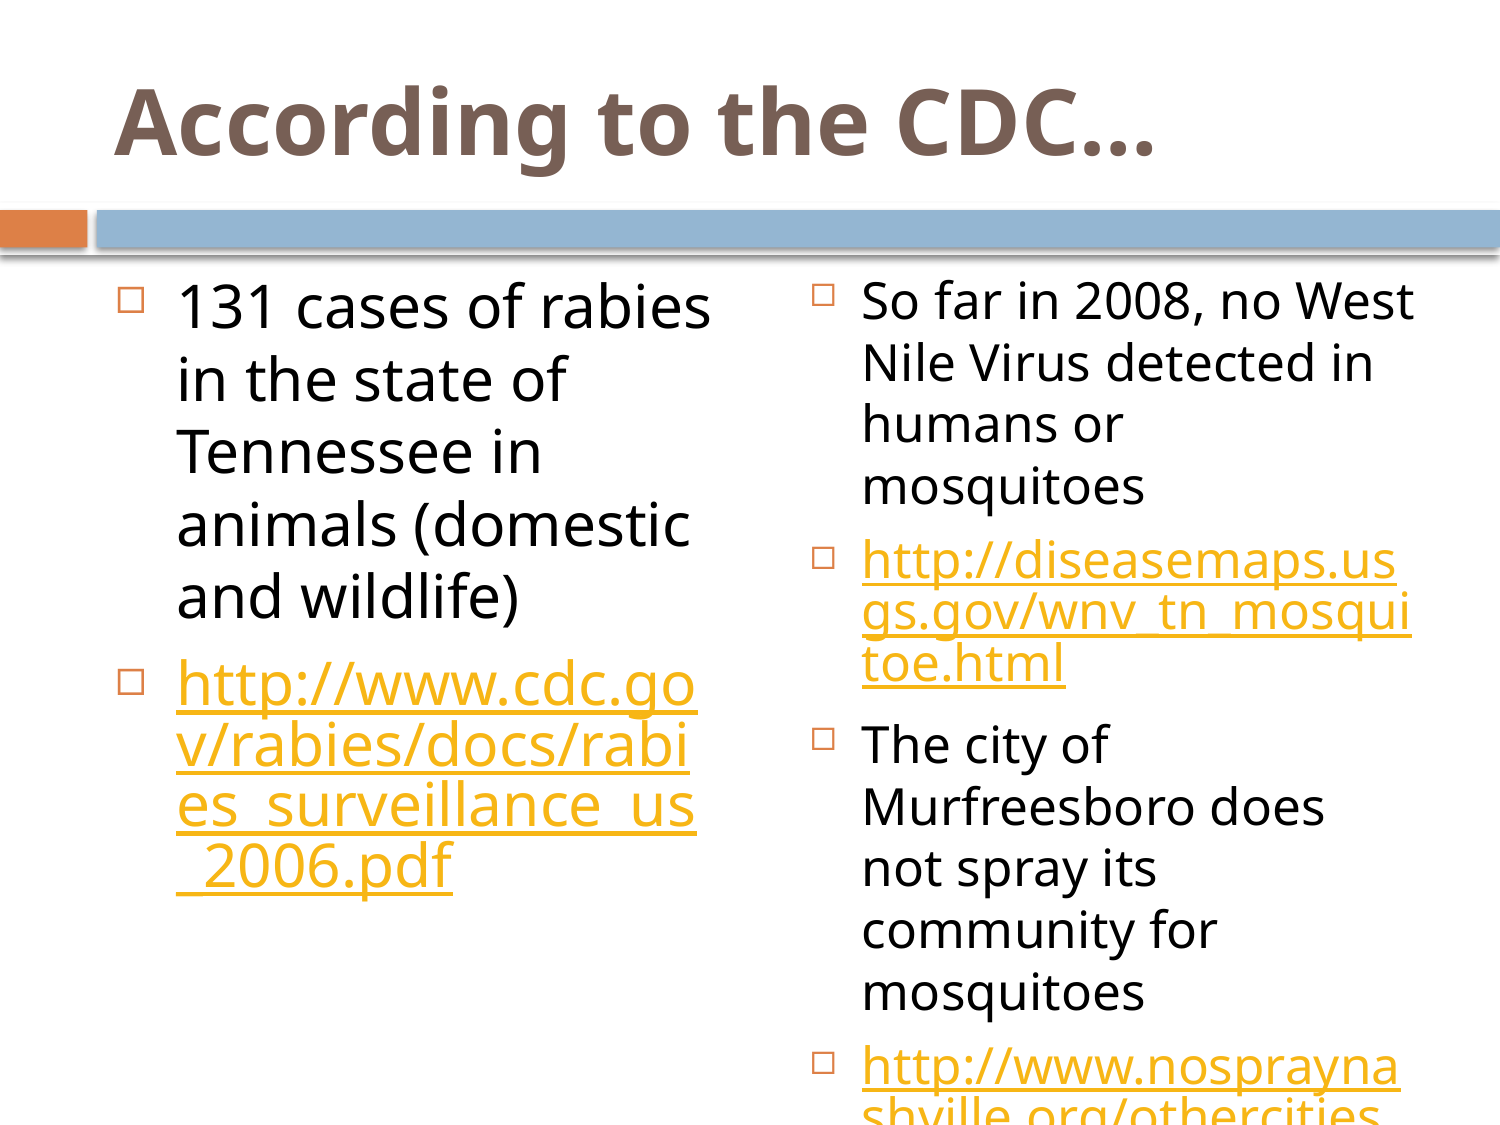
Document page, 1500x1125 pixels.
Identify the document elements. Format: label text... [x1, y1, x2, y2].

list 131 cases of rabies in the state of Tennessee in animals (domestic and wildlife) http://www.cdc.gov/rabies/docs/rabies_surveillance_us_2006.pdf [99, 260, 738, 1011]
title According to the CDC… [99, 37, 1438, 200]
list So far in 2008, no West Nile Virus detected in humans or mosquitoes http://diseasemaps.usgs.gov/wnv_tn_mosquitoe.html The city of Murfreesboro does not spray its community for mosquitoes http://www.nospraynashville.org/othercities.html [794, 260, 1433, 1011]
